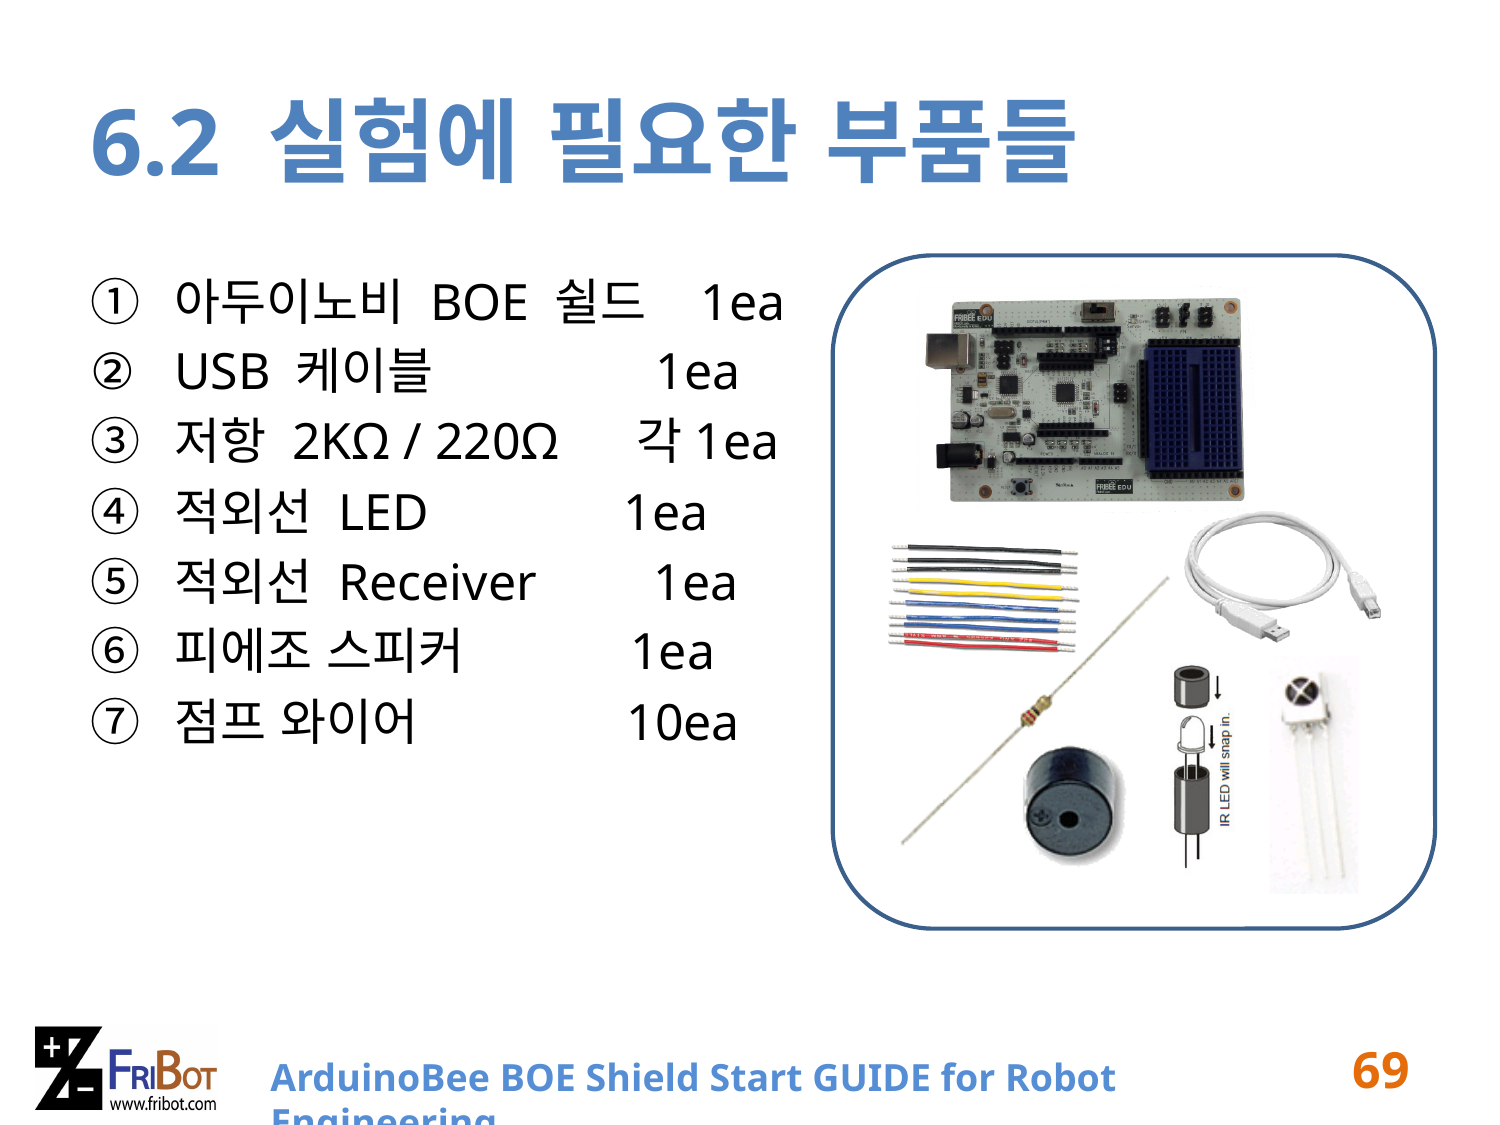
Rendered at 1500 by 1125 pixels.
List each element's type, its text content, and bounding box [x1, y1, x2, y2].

title 6.2 실험에 필요한 부품들 [75, 45, 1425, 233]
picture [879, 284, 1389, 894]
picture [34, 1025, 218, 1111]
text_box [830, 253, 1438, 931]
slide_number 69 [1074, 1042, 1425, 1103]
list 아두이노비 BOE 쉴드 1ea USB 케이블 1ea 저항 2KΩ / 220Ω 각1ea 적외선 LED 1ea 적외선 Receiver 1ea 피에조 스피커 1ea 점프 와이어 10ea [75, 262, 889, 917]
